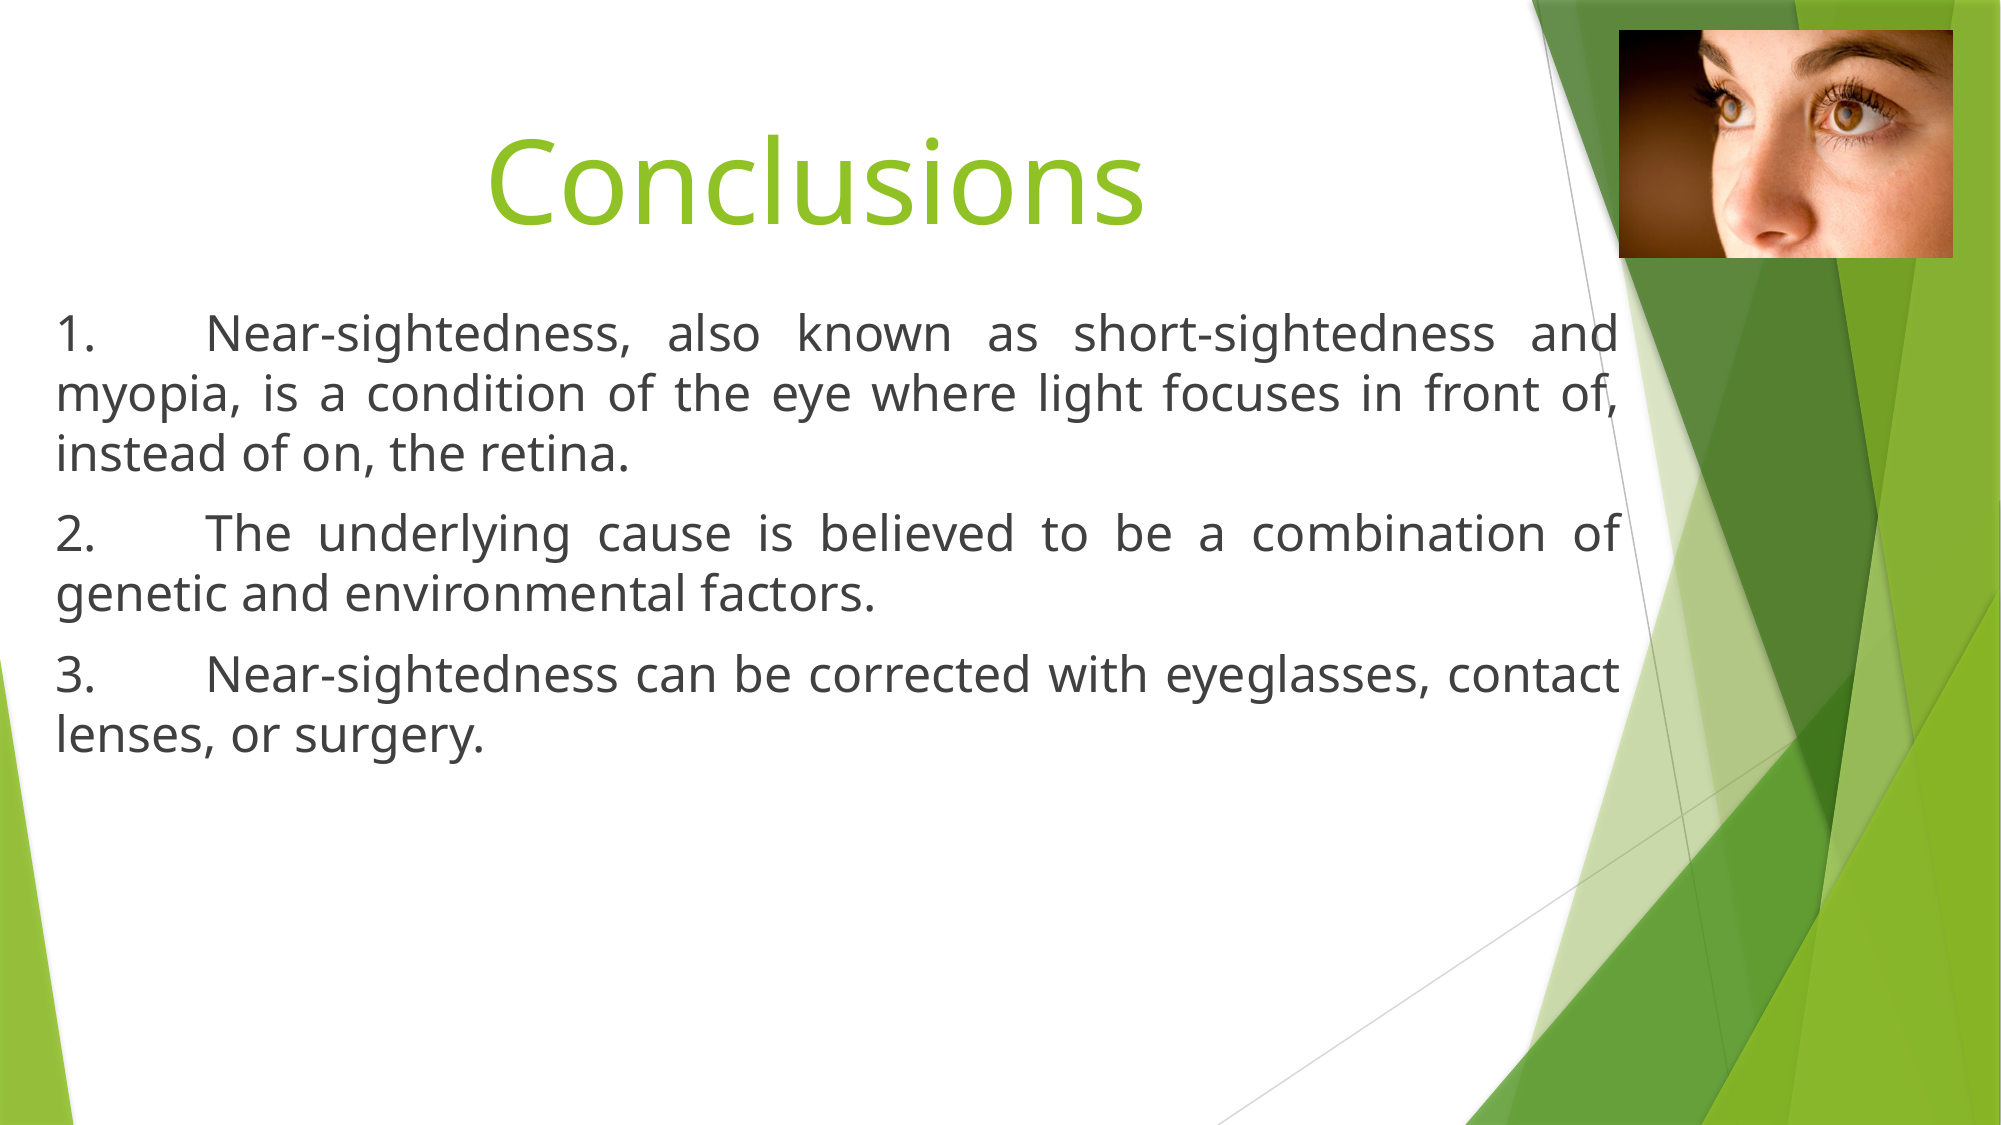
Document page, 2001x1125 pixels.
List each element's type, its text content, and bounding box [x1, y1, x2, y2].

list 1. Near-sightedness, also known as short-sightedness and myopia, is a condition of the eye where light focuses in front of, instead of on, the retina. 2. The underlying cause is believed to be a combination of genetic and environmental factors. 3. Near-sightedness can be corrected with eyeglasses, contact lenses, or surgery. [40, 293, 1637, 978]
picture [1618, 29, 1954, 258]
title Conclusions [111, 99, 1522, 258]
